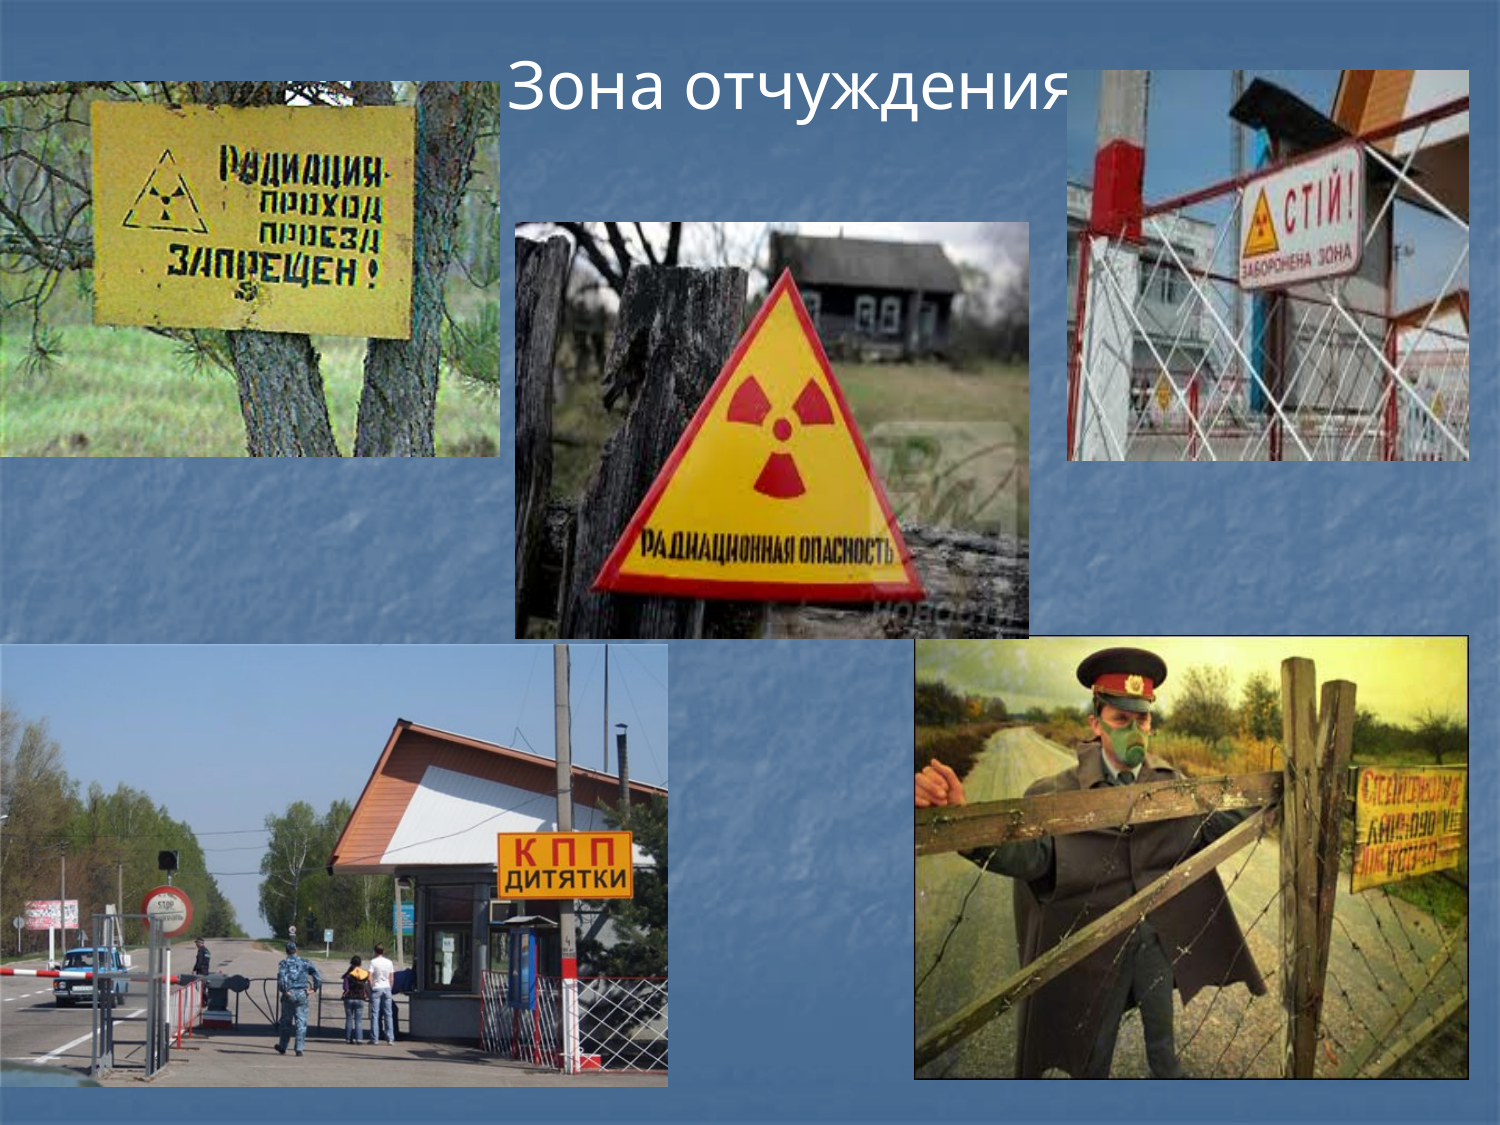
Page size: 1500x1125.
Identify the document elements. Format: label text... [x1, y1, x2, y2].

picture [515, 222, 1030, 639]
picture [1066, 70, 1469, 461]
picture [0, 644, 669, 1087]
list Зона отчуждения [491, 34, 1104, 165]
picture [0, 81, 501, 458]
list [913, 634, 1469, 1080]
